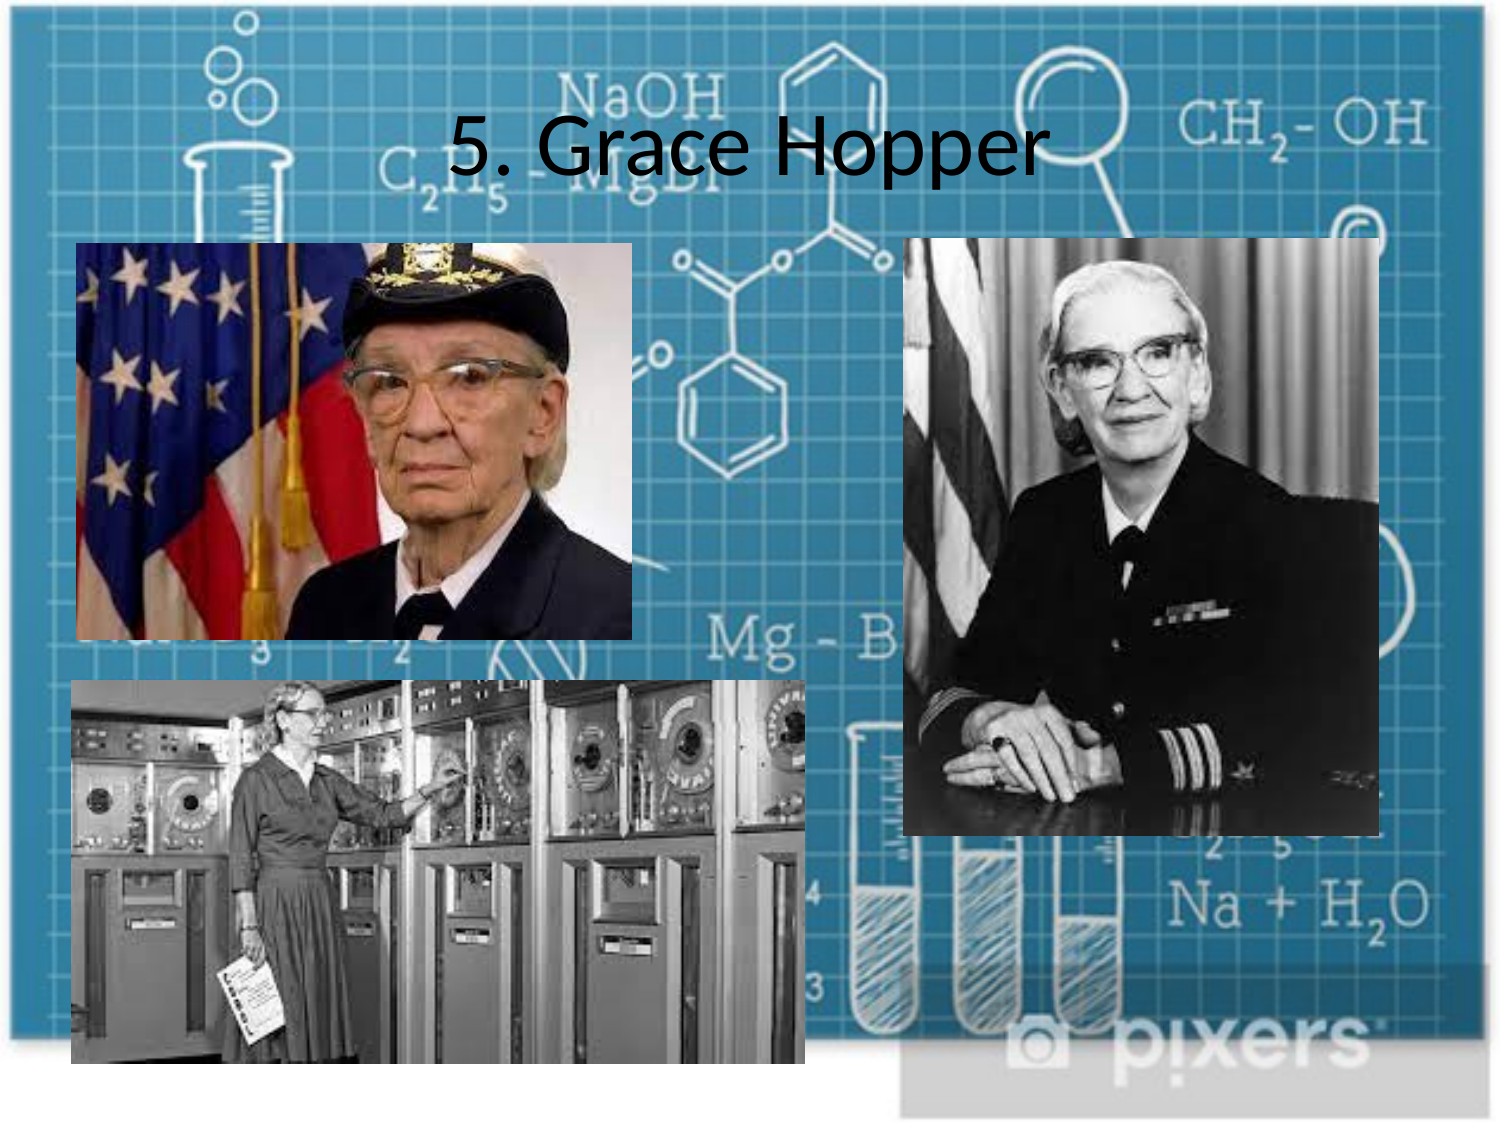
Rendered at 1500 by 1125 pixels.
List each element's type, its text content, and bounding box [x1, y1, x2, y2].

picture [0, 0, 1500, 1125]
title 5. Grace Hopper [75, 45, 1425, 233]
